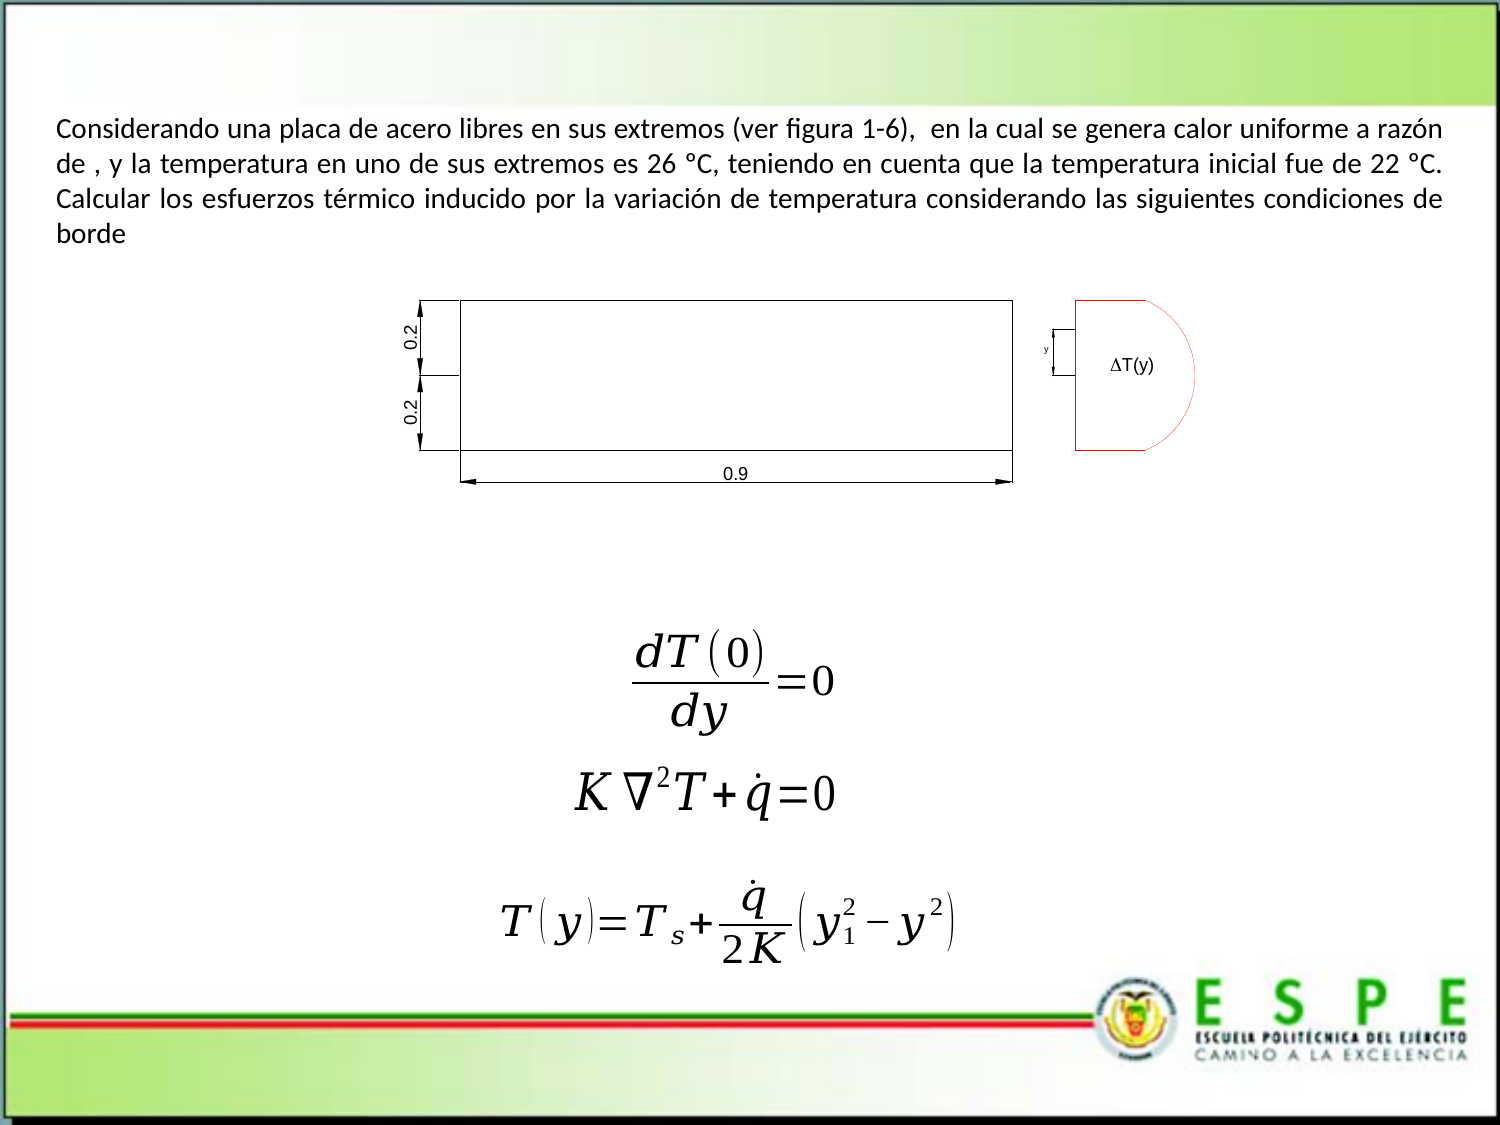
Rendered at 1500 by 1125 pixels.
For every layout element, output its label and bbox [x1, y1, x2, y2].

text_box [0, 0, 1500, 756]
picture [0, 756, 1500, 1125]
